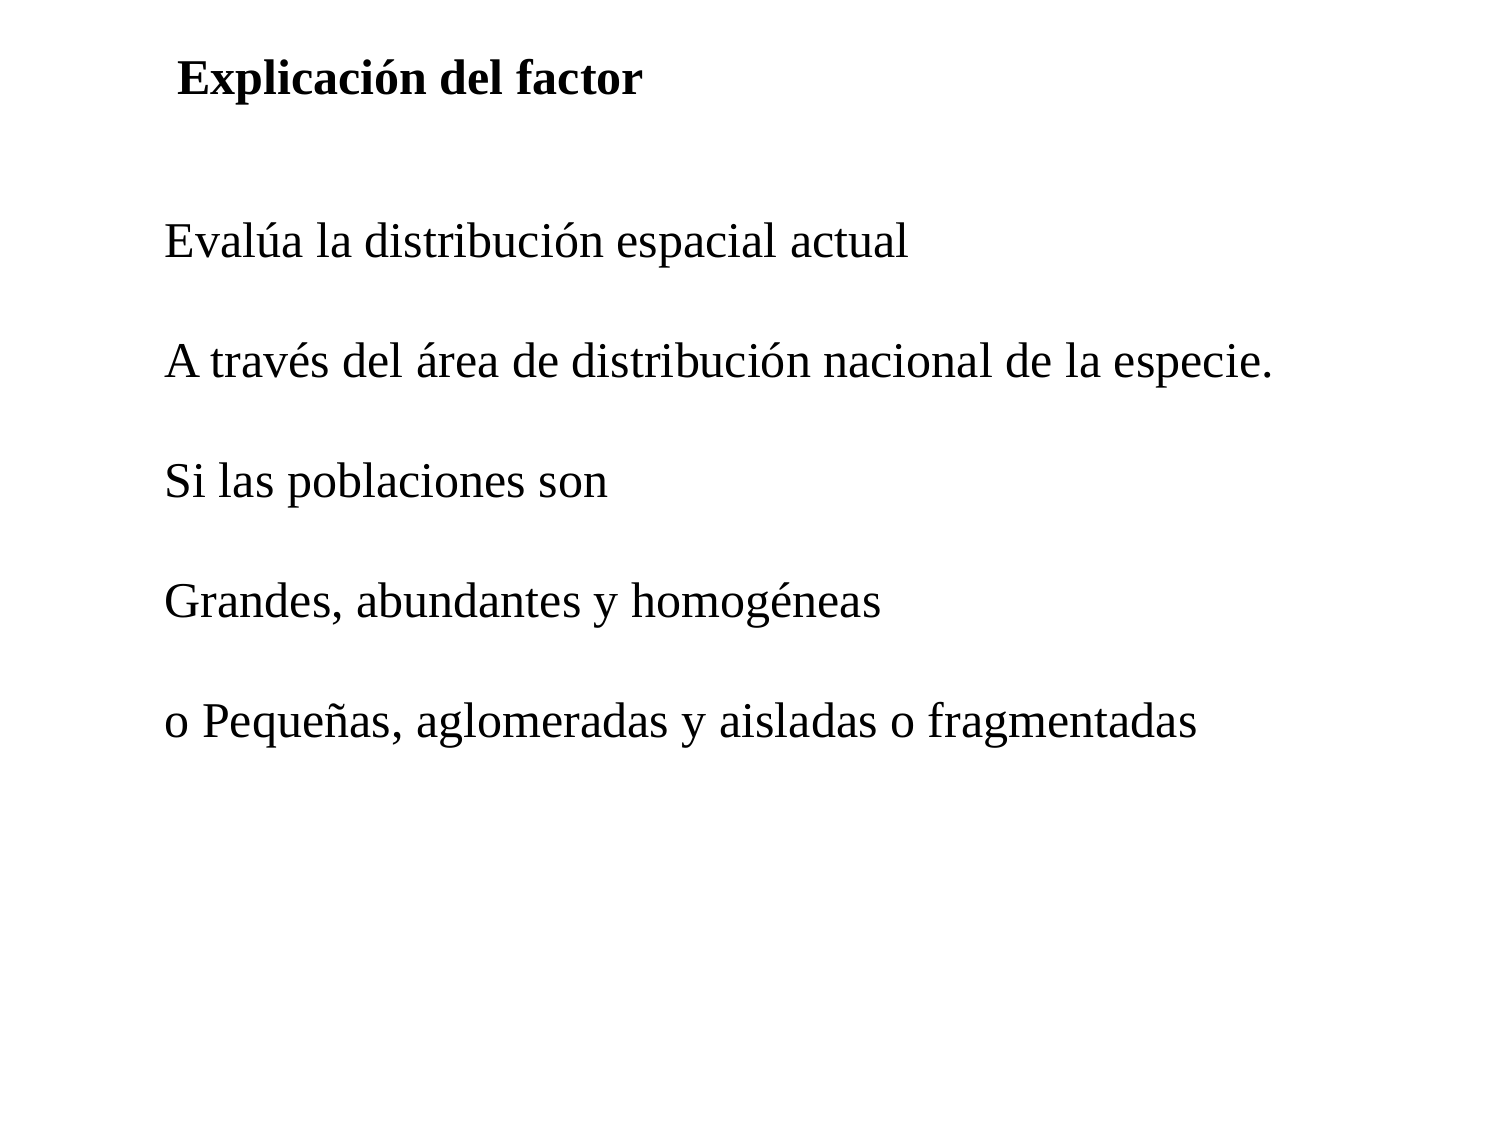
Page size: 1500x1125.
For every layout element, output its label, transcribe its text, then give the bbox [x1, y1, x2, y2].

text_box Explicación del factor [162, 37, 913, 113]
text_box Evalúa la distribución espacial actual A través del área de distribución nacional de la especie. Si las poblaciones son Grandes, abundantes y homogéneas o Pequeñas, aglomeradas y aisladas o fragmentadas [149, 199, 1413, 755]
